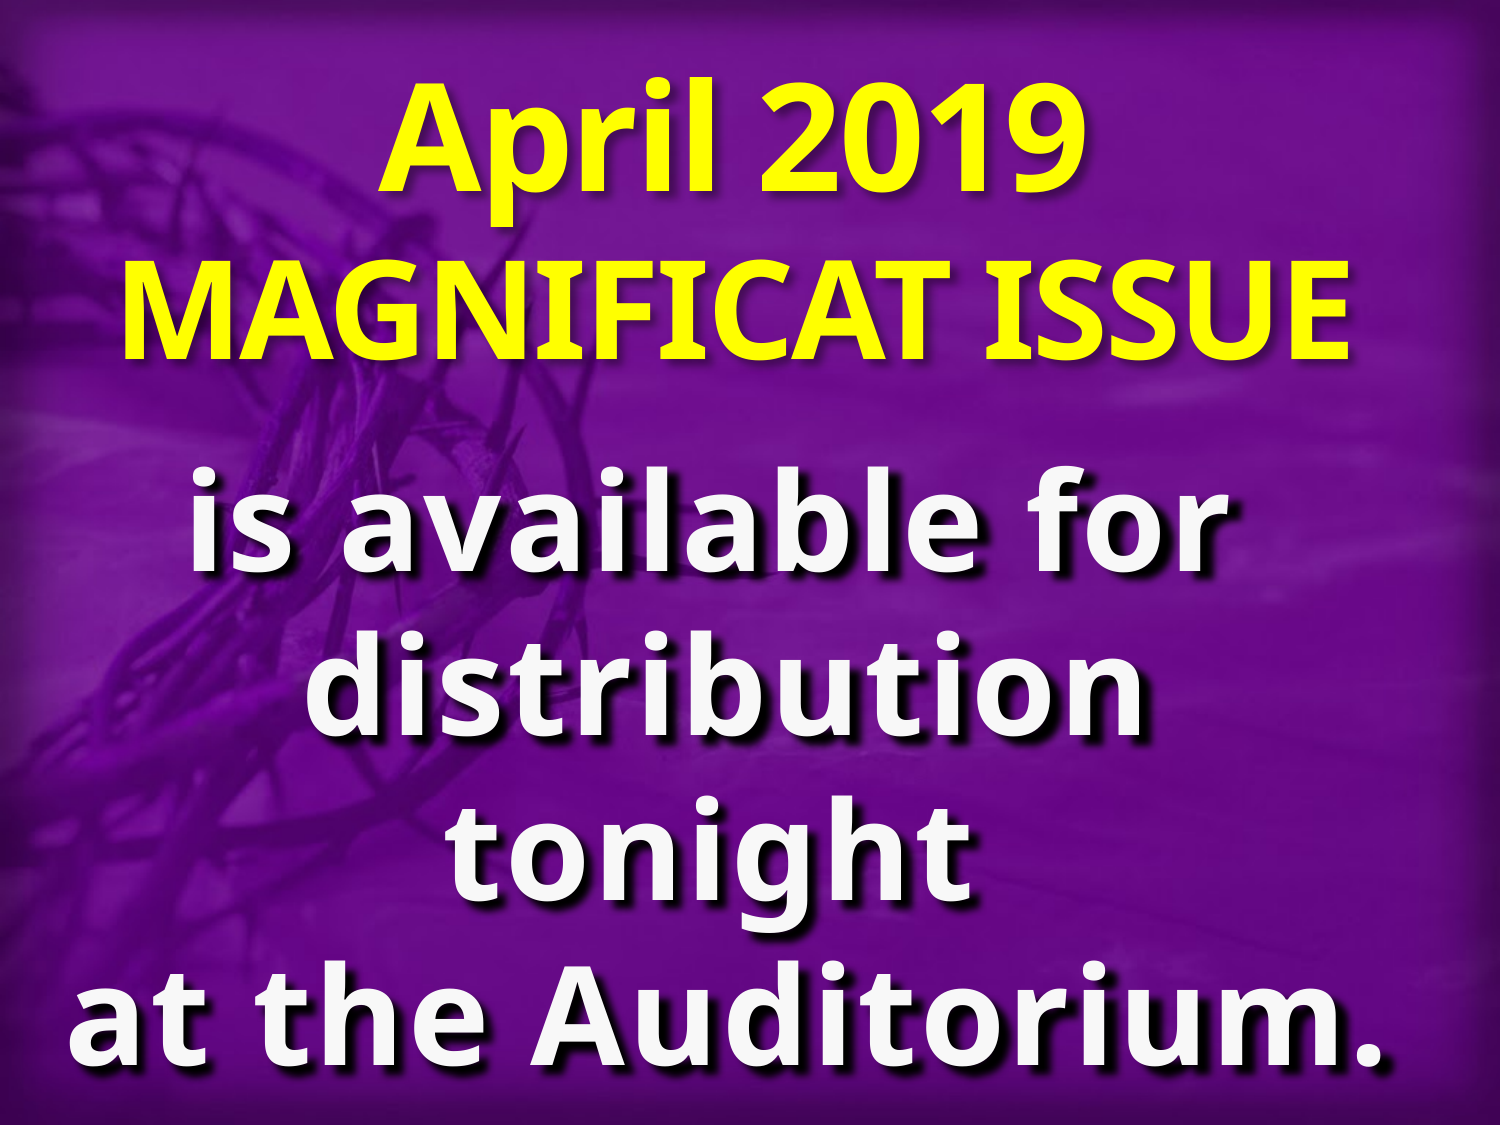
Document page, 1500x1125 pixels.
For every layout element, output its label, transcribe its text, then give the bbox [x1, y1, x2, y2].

picture [0, 0, 1500, 1125]
title April 2019 MAGNIFICAT ISSUE [0, 42, 1470, 386]
text_box is available for distribution tonight at the Auditorium. [24, 426, 1432, 1101]
